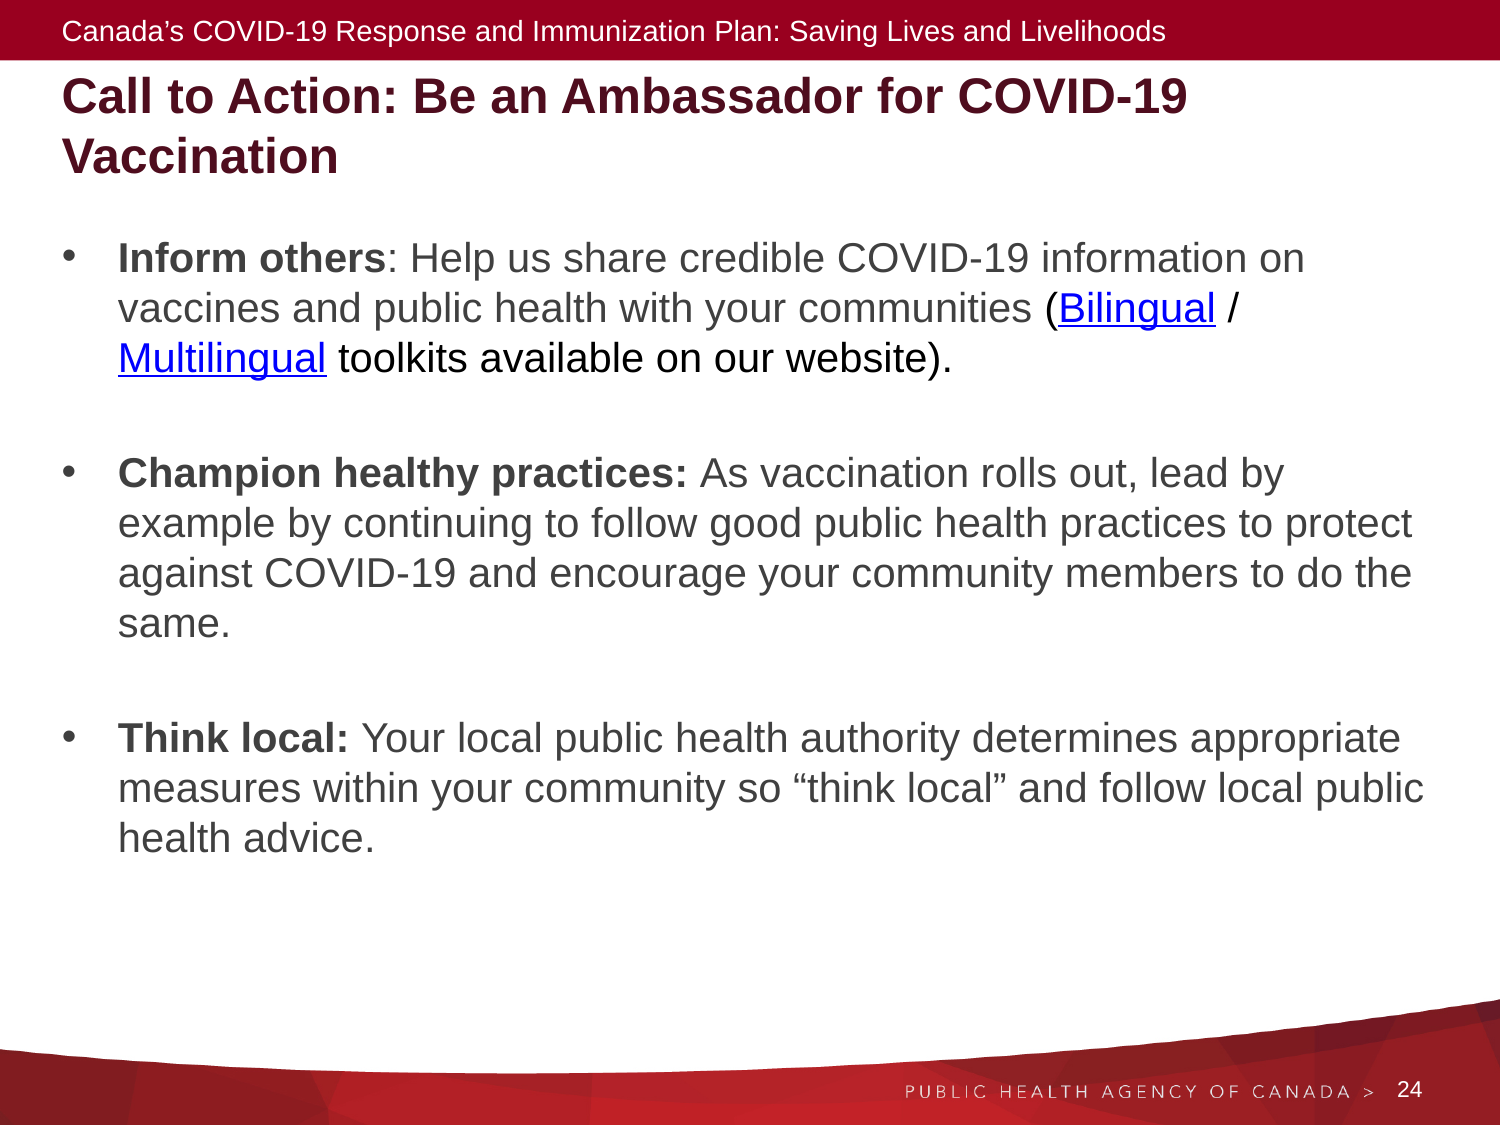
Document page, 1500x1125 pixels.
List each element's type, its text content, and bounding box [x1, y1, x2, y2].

title Call to Action: Be an Ambassador for COVID-19 Vaccination [46, 94, 1455, 192]
list Inform others: Help us share credible COVID-19 information on vaccines and public health with your communities (Bilingual / Multilingual toolkits available on our website). Champion healthy practices: As vaccination rolls out, lead by example by continuing to follow good public health practices to protect against COVID-19 and encourage your community members to do the same. Think local: Your local public health authority determines appropriate measures within your community so “think local” and follow local public health advice. [46, 222, 1455, 1027]
slide_number 24 [1382, 1057, 1476, 1118]
list Canada’s COVID-19 Response and Immunization Plan: Saving Lives and Livelihoods [46, 4, 1455, 61]
picture [0, 61, 1500, 1125]
